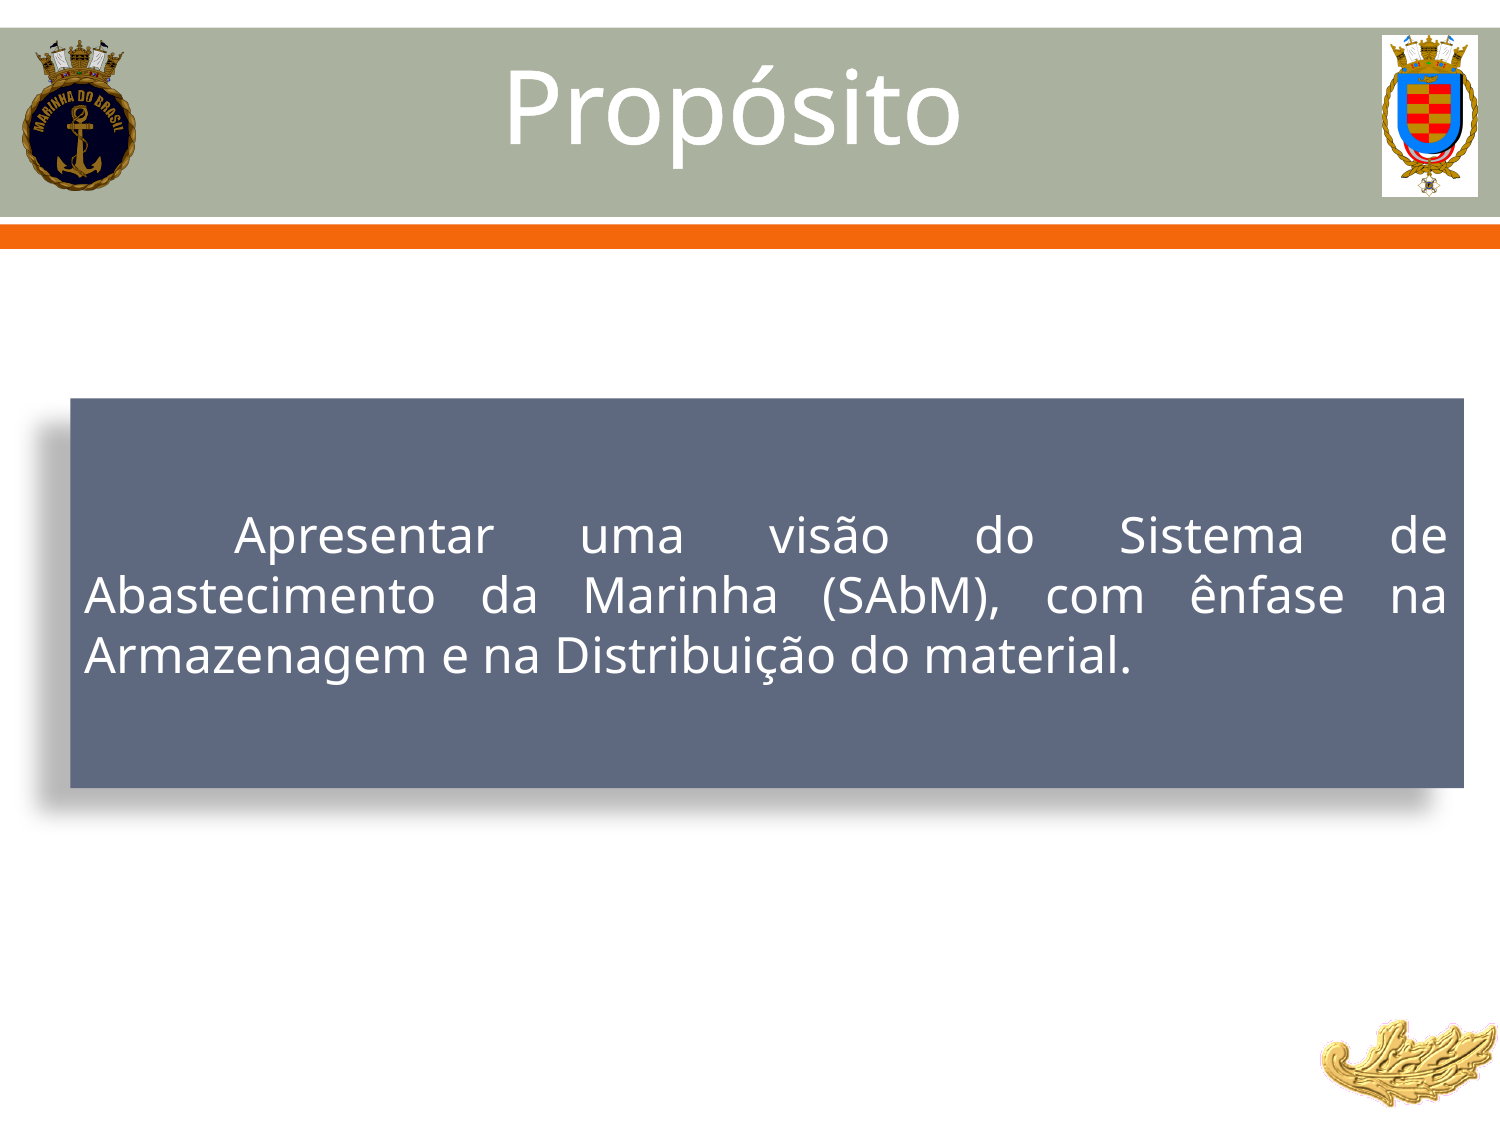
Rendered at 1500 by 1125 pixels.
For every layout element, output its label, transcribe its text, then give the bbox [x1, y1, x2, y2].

picture [22, 40, 137, 191]
picture [1316, 1008, 1500, 1118]
text_box Apresentar uma visão do Sistema de Abastecimento da Marinha (SAbM), com ênfase na Armazenagem e na Distribuição do material. [70, 398, 1464, 789]
picture [1382, 34, 1479, 197]
title Propósito [57, 33, 1382, 173]
